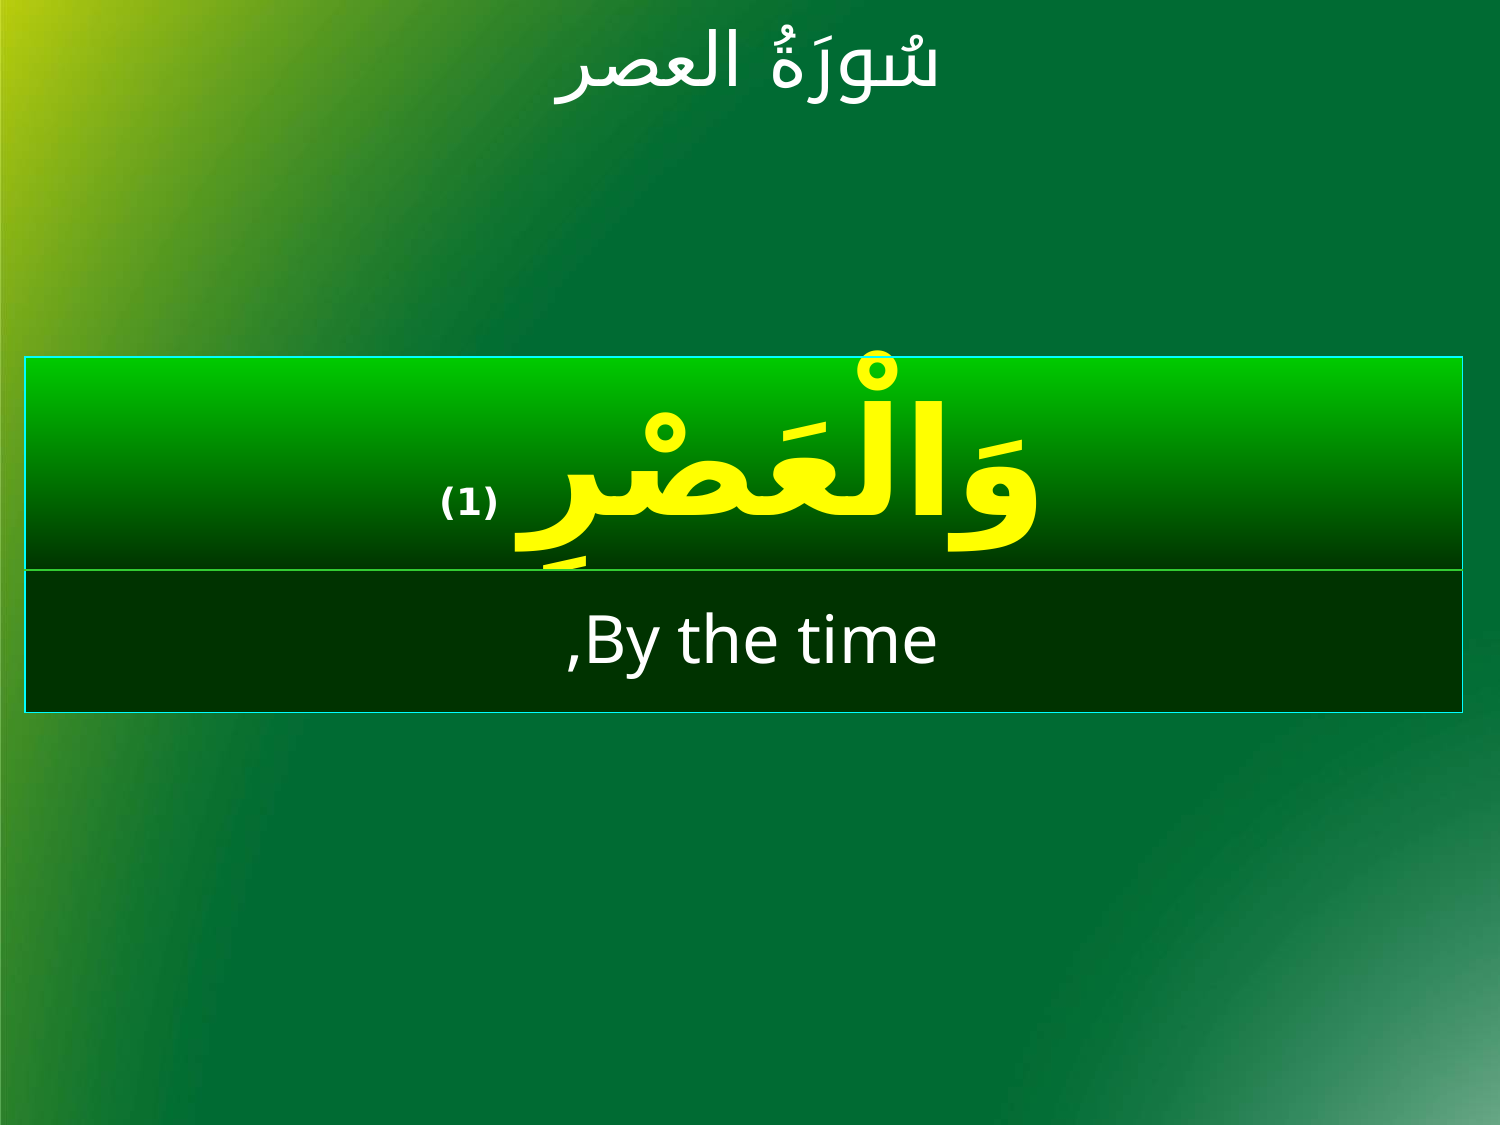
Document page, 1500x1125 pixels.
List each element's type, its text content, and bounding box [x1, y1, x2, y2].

table_header وَالْعَصْرِ (1) [26, 358, 1462, 569]
table_cell By the time, [26, 571, 1462, 712]
picture [0, 0, 1500, 1125]
text_box سُورَةُ العصر [74, 12, 1425, 100]
